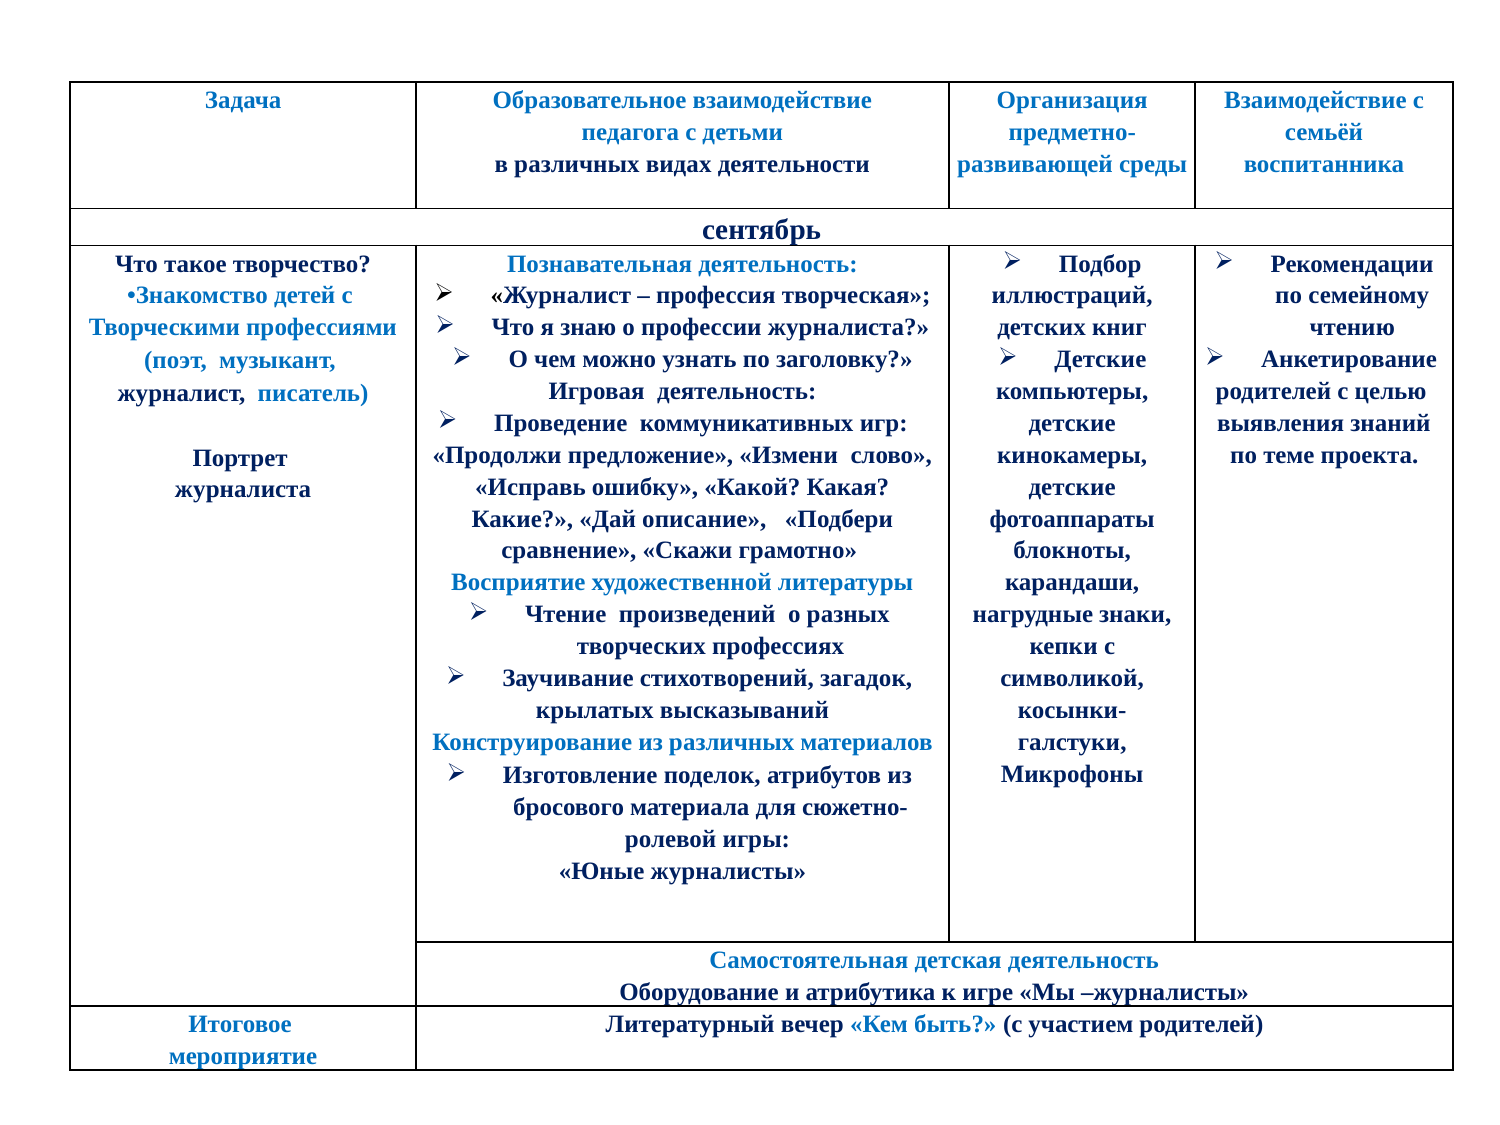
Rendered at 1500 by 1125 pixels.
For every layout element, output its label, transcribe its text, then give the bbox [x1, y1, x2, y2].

table_cell Литературный вечер «Кем быть?» (с участием родителей) [417, 1007, 1452, 1069]
table_header Организация предметно-развивающей среды [950, 83, 1194, 208]
table_cell Итоговое мероприятие [71, 1007, 415, 1069]
table_header Задача [71, 83, 415, 208]
table_header Взаимодействие с семьёй воспитанника [1196, 83, 1452, 208]
table_cell Что такое творчество? •Знакомство детей с Творческими профессиями (поэт, музыкант, журналист, писатель) Портрет журналиста [71, 246, 415, 1005]
table_cell Самостоятельная детская деятельность Оборудование и атрибутика к игре «Мы –журналисты» [417, 943, 1452, 1005]
table_cell Познавательная деятельность: «Журналист – профессия творческая»; Что я знаю о профессии журналиста?» О чем можно узнать по заголовку?» Игровая деятельность: Проведение коммуникативных игр: «Продолжи предложение», «Измени слово», «Исправь ошибку», «Какой? Какая? Какие?», «Дай описание», «Подбери сравнение», «Скажи грамотно» Восприятие художественной литературы Чтение произведений о разных творческих профессиях Заучивание стихотворений, загадок, крылатых высказываний Конструирование из различных материалов Изготовление поделок, атрибутов из бросового материала для сюжетно-ролевой игры: «Юные журналисты» [417, 246, 948, 941]
table_header Образовательное взаимодействие педагога с детьми в различных видах деятельности [417, 83, 948, 208]
table_cell сентябрь [71, 209, 1452, 245]
table_cell Подбор иллюстраций, детских книг Детские компьютеры, детские кинокамеры, детские фотоаппараты блокноты, карандаши, нагрудные знаки, кепки с символикой, косынки- галстуки, Микрофоны [950, 246, 1194, 941]
table_cell Рекомендации по семейному чтению Анкетирование родителей с целью выявления знаний по теме проекта. [1196, 246, 1452, 941]
